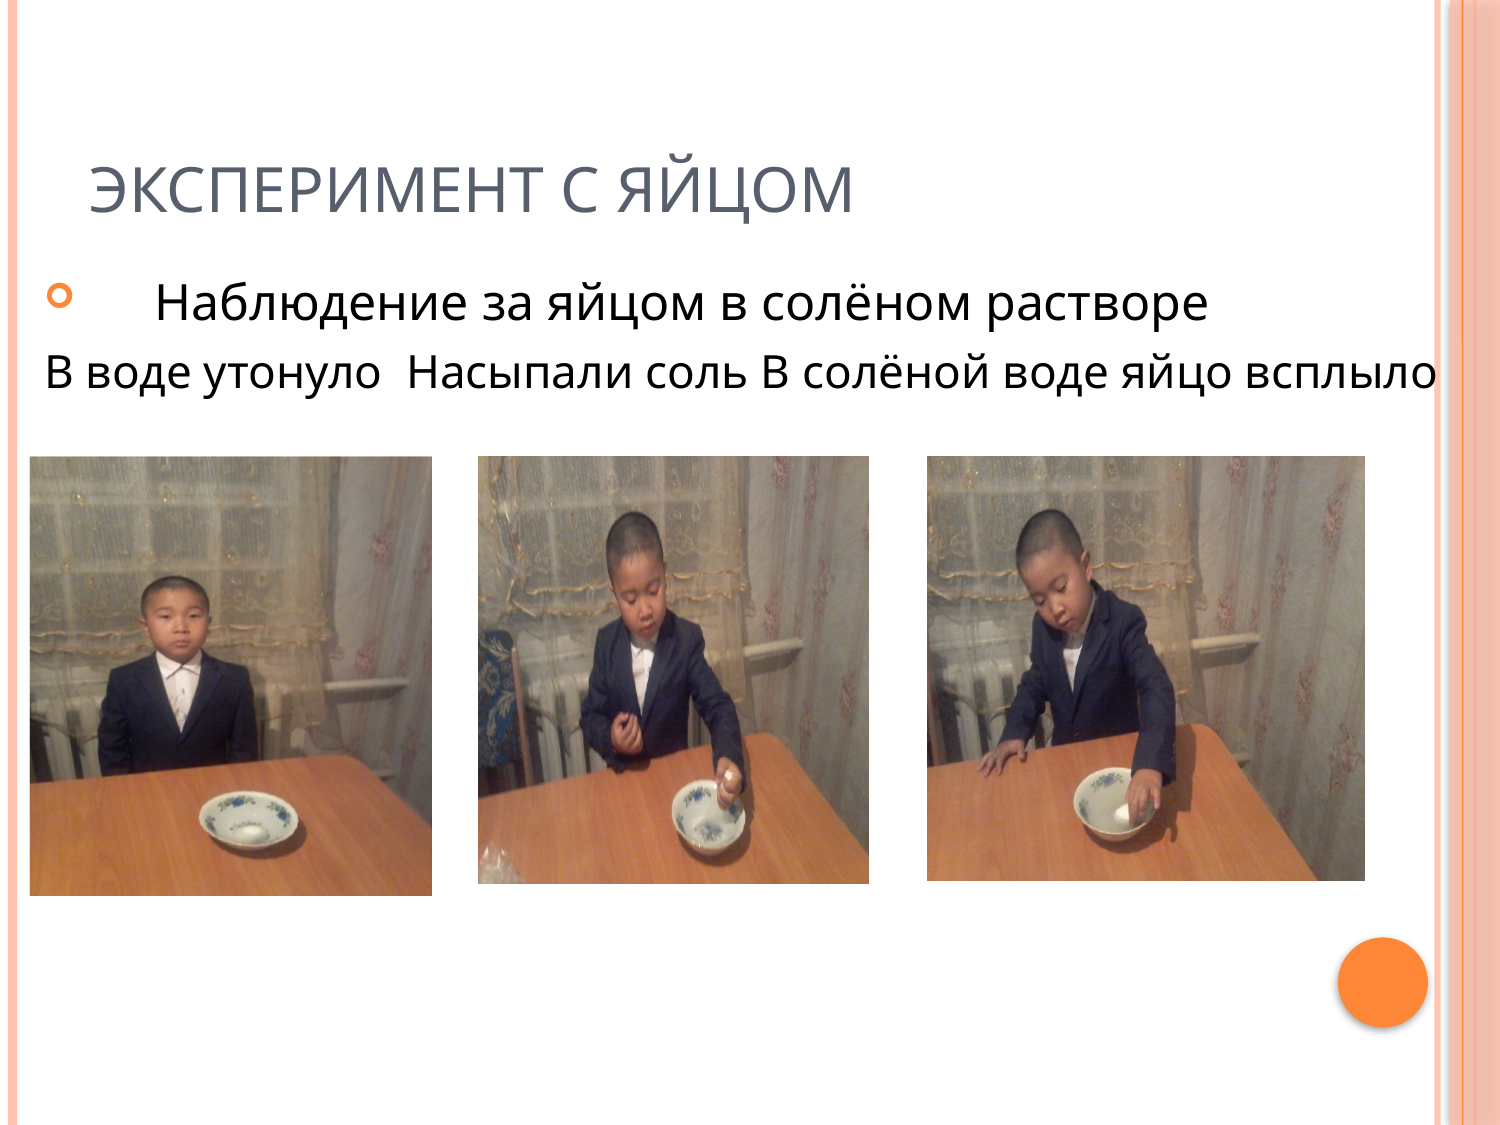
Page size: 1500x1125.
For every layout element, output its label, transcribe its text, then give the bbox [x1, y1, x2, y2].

picture [477, 455, 869, 885]
title Эксперимент с яйцом [75, 45, 1300, 233]
list Наблюдение за яйцом в солёном растворе В воде утонуло Насыпали соль В солёной воде яйцо всплыло [29, 262, 1471, 1062]
picture [10, 457, 451, 896]
picture [926, 455, 1365, 882]
